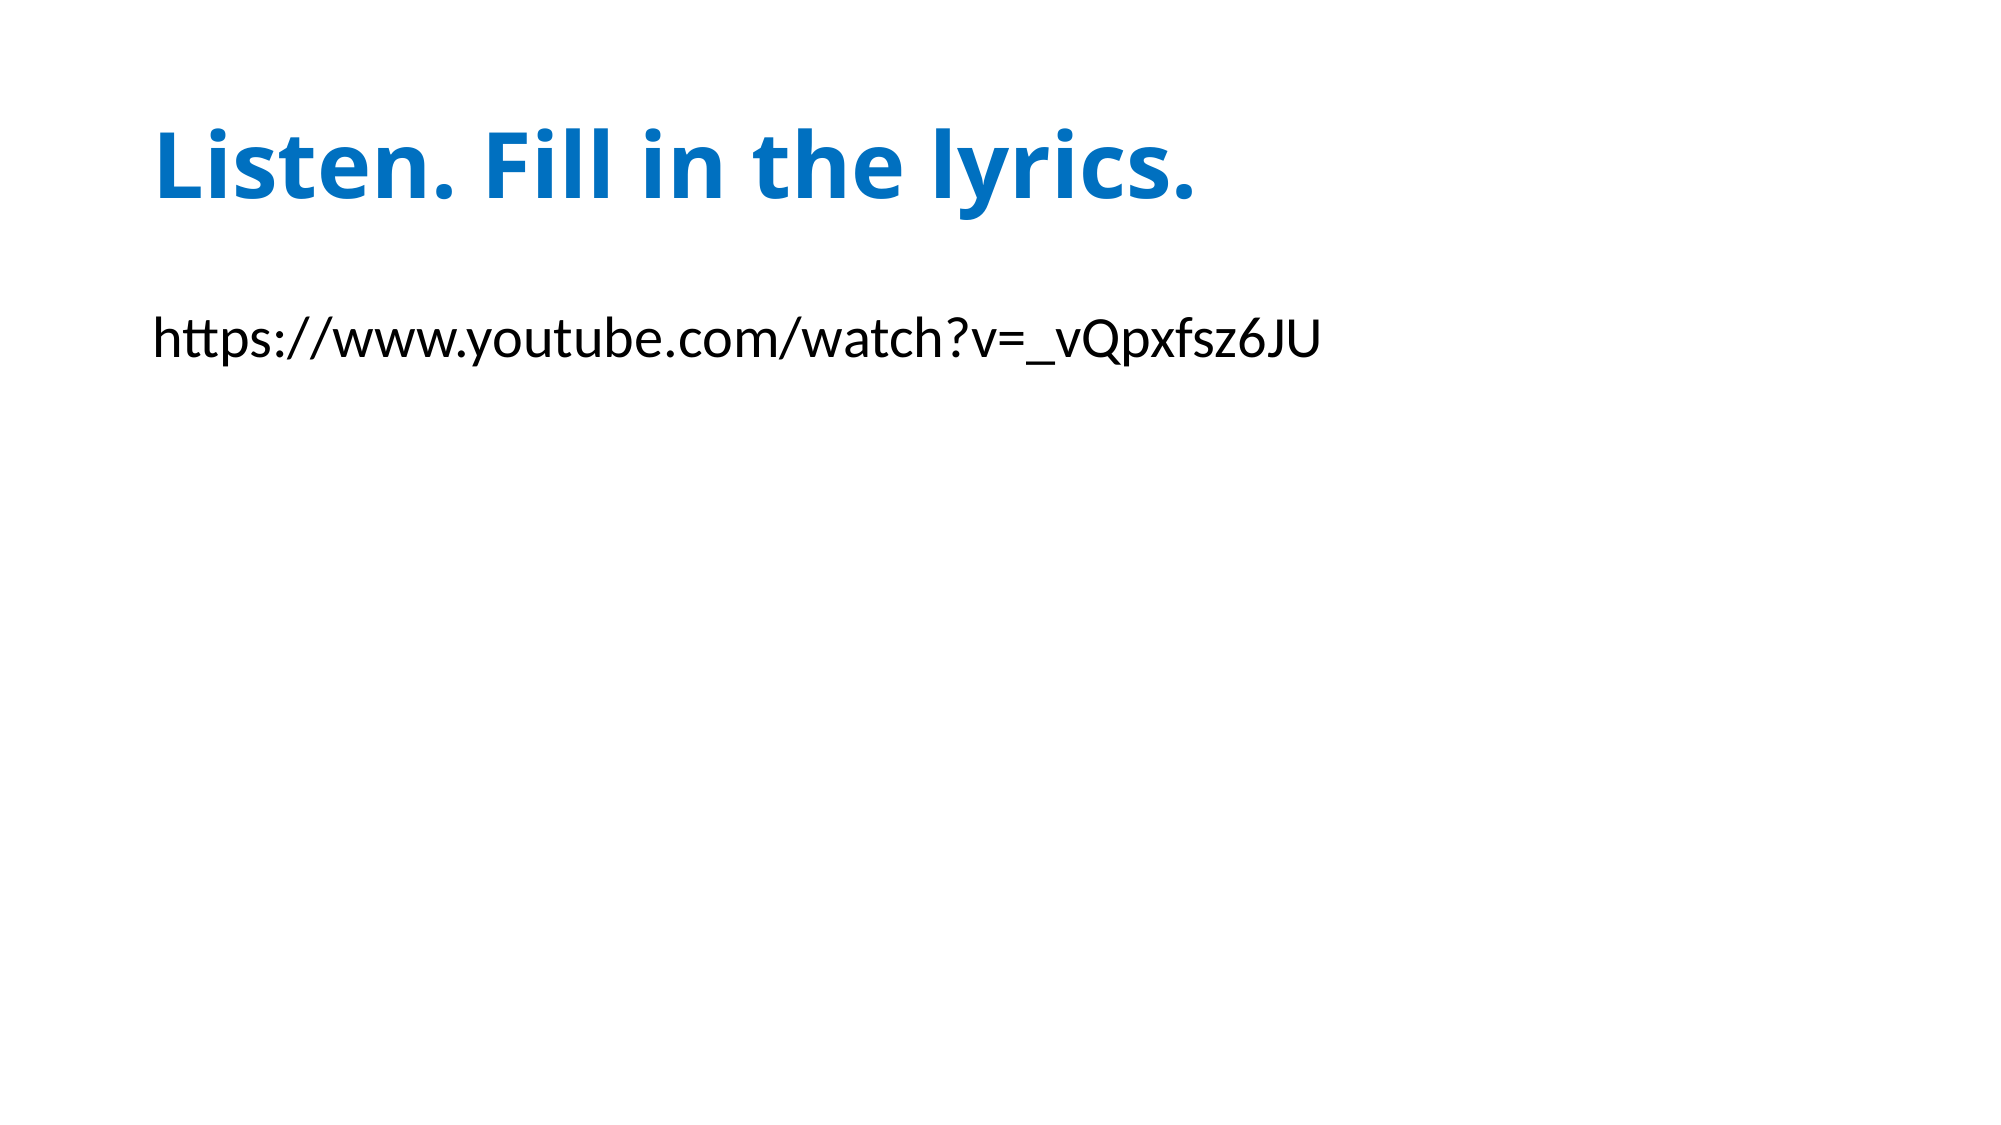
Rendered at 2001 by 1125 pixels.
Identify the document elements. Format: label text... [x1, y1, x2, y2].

title Listen. Fill in the lyrics. [137, 59, 1863, 278]
list https://www.youtube.com/watch?v=_vQpxfsz6JU [137, 299, 1863, 1014]
